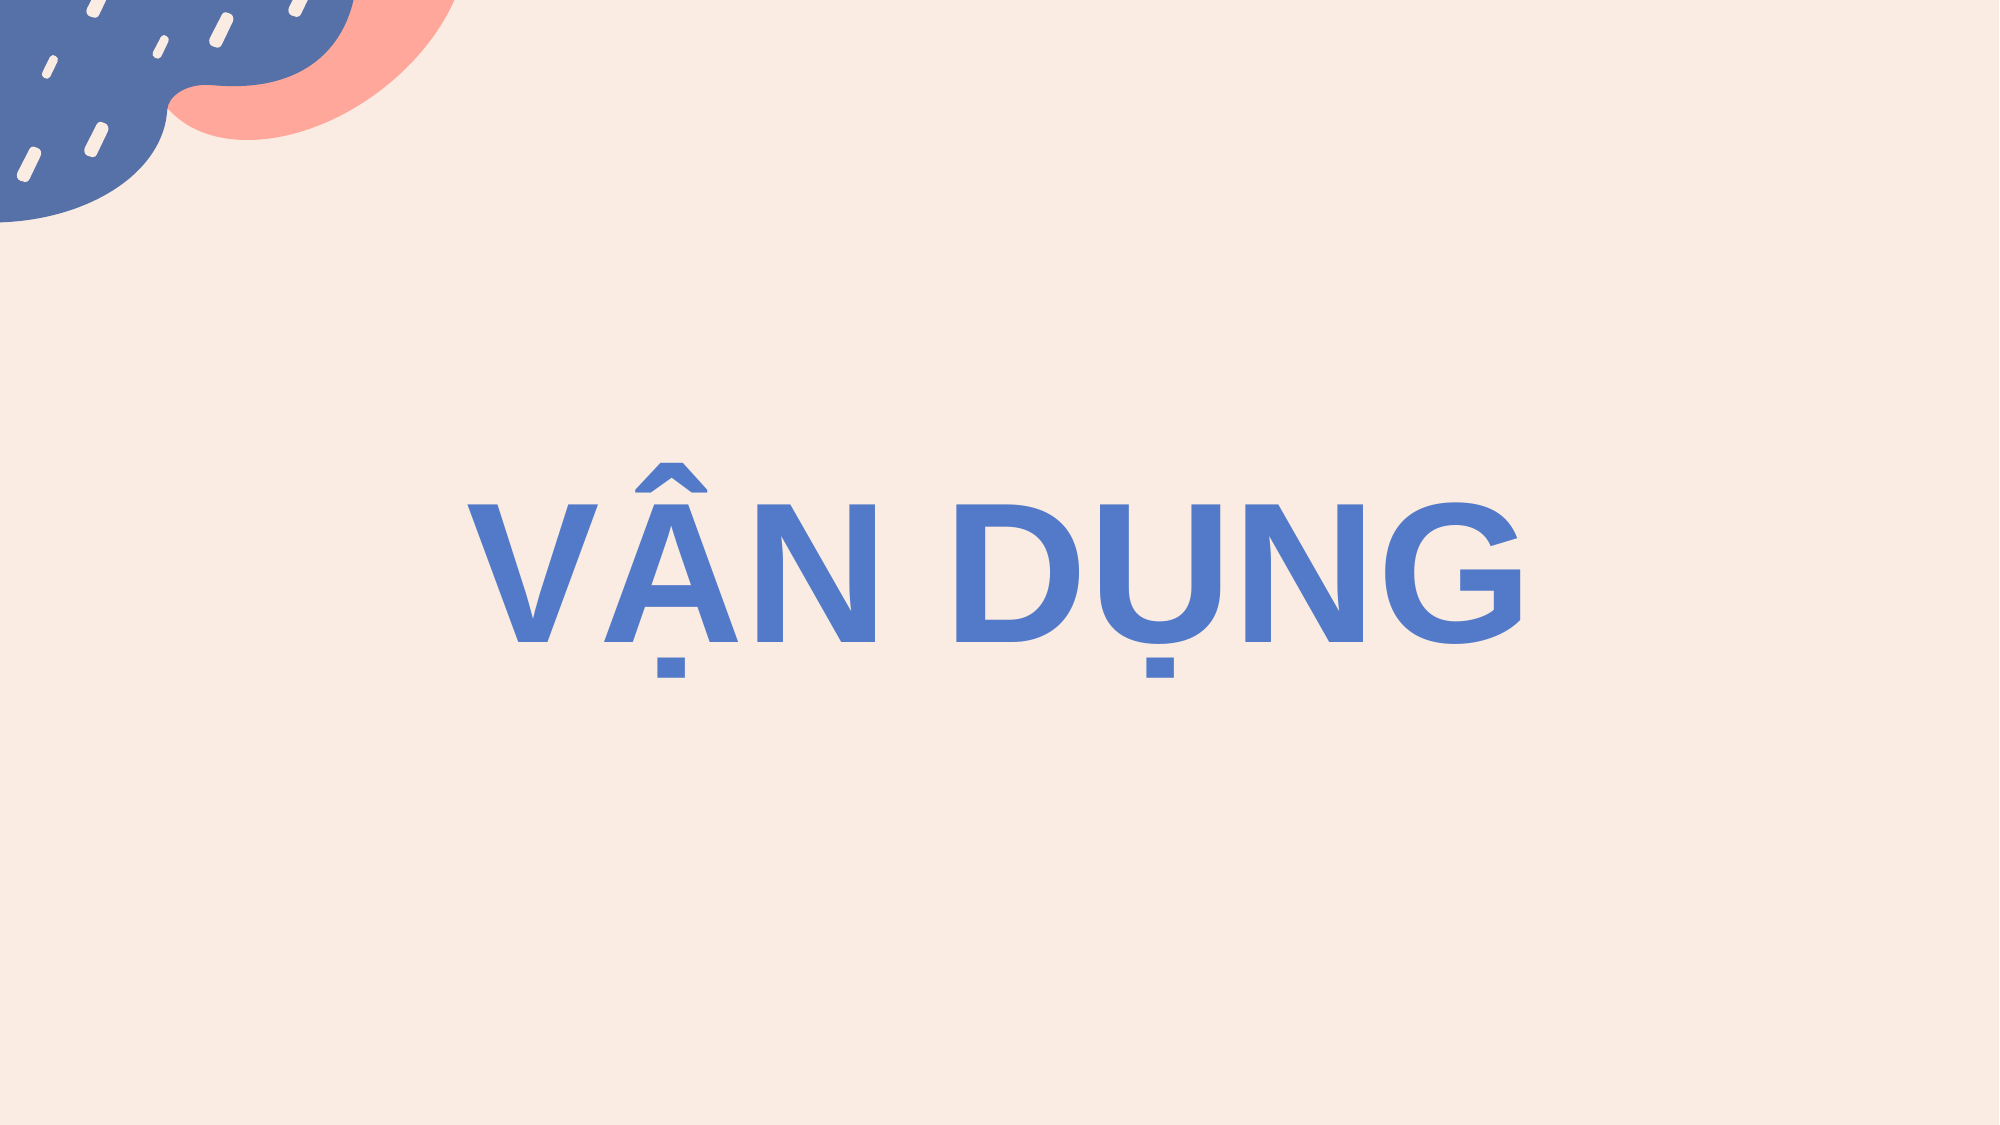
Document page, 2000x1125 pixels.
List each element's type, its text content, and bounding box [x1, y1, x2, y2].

text_box VẬN DỤNG [0, 191, 2000, 934]
